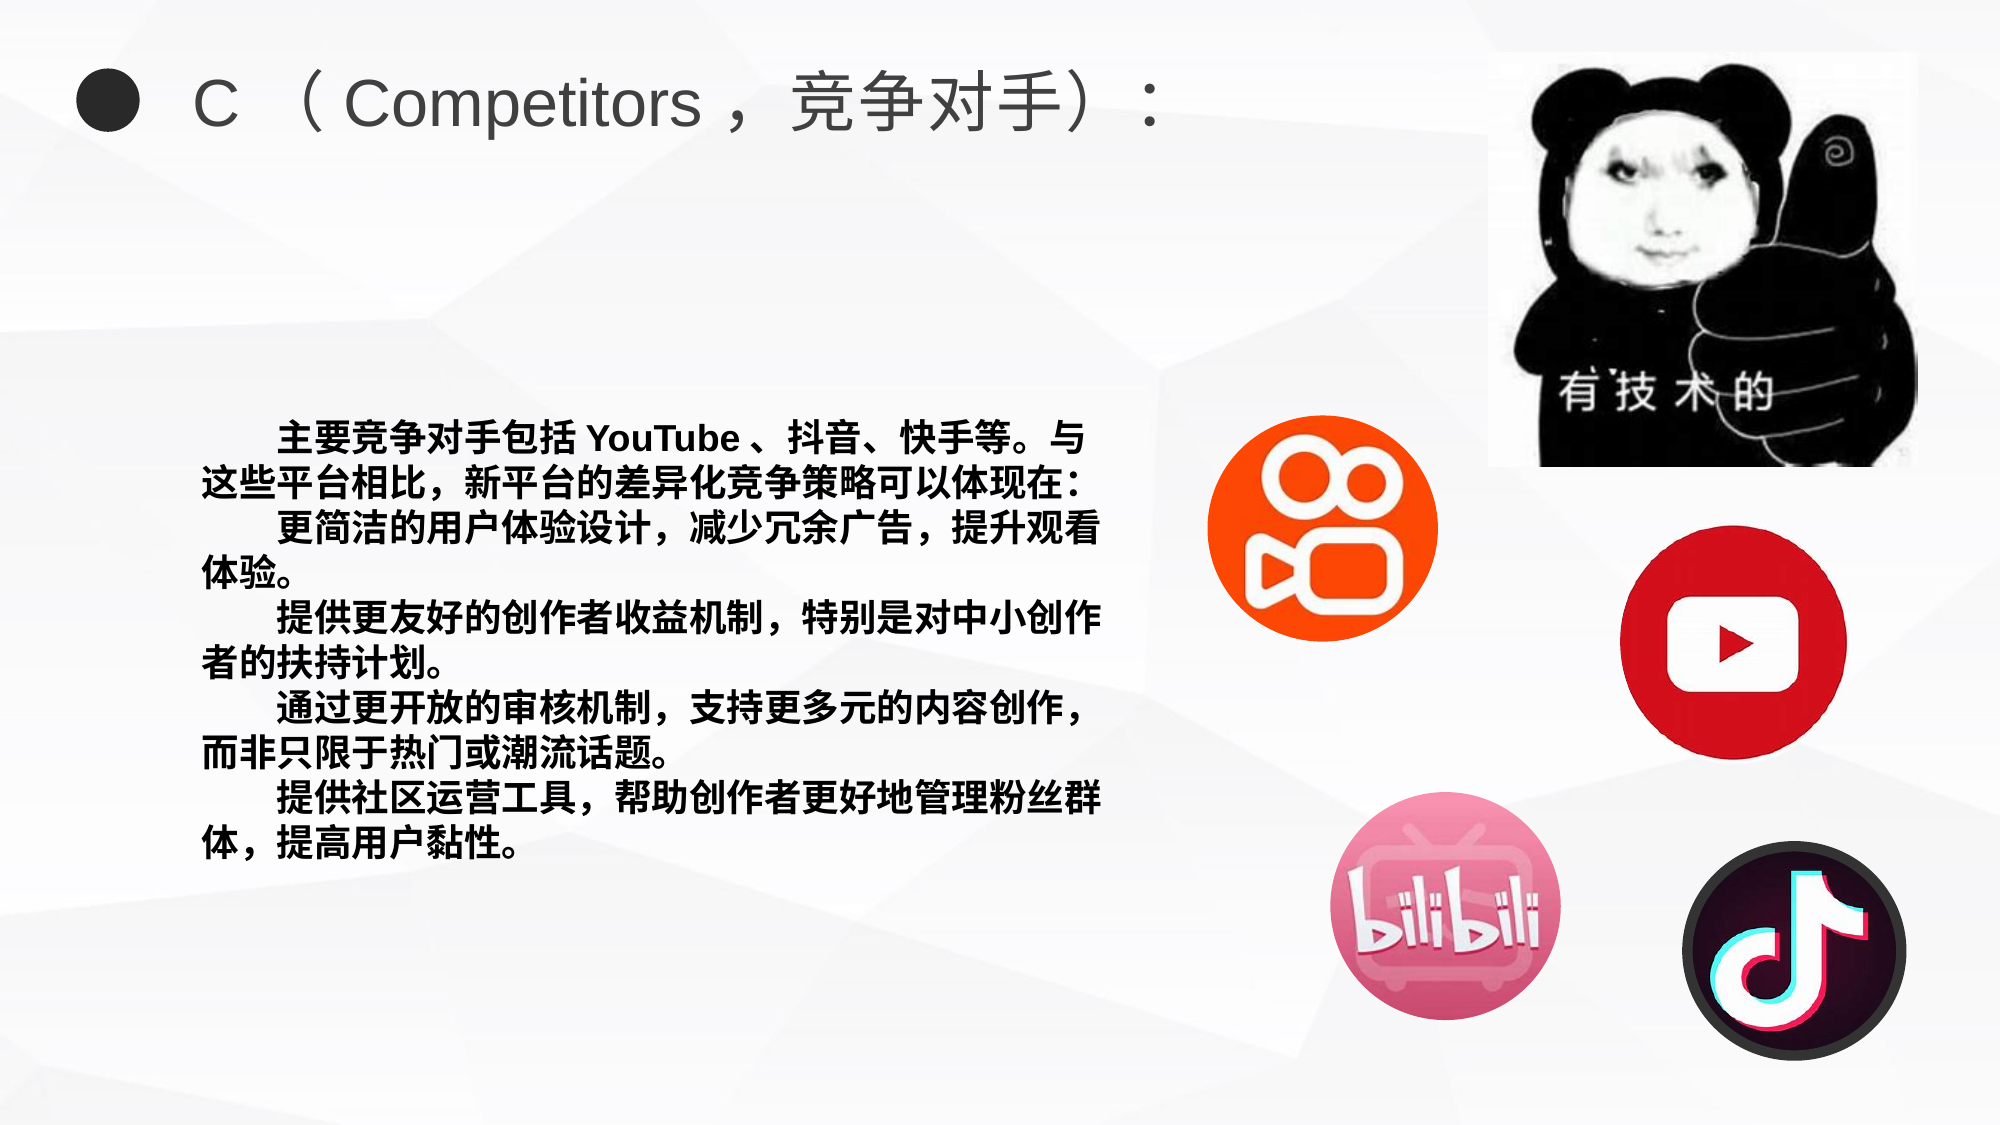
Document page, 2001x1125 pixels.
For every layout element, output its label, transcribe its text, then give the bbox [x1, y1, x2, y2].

picture [1487, 52, 1918, 467]
text_box [75, 67, 141, 133]
picture [1620, 519, 1851, 765]
picture [1687, 846, 1902, 1056]
picture [1207, 415, 1438, 642]
text_box C（Competitors，竞争对手）： [177, 52, 1149, 147]
picture [1330, 792, 1561, 1021]
text_box 主要竞争对手包括YouTube、抖音、快手等。与这些平台相比，新平台的差异化竞争策略可以体现在： 更简洁的用户体验设计，减少冗余广告，提升观看体验。 提供更友好的创作者收益机制，特别是对中小创作者的扶持计划。 通过更开放的审核机制，支持更多元的内容创作，而非只限于热门或潮流话题。 提供社区运营工具，帮助创作者更好地管理粉丝群体，提高用户黏性。 [186, 406, 1117, 872]
